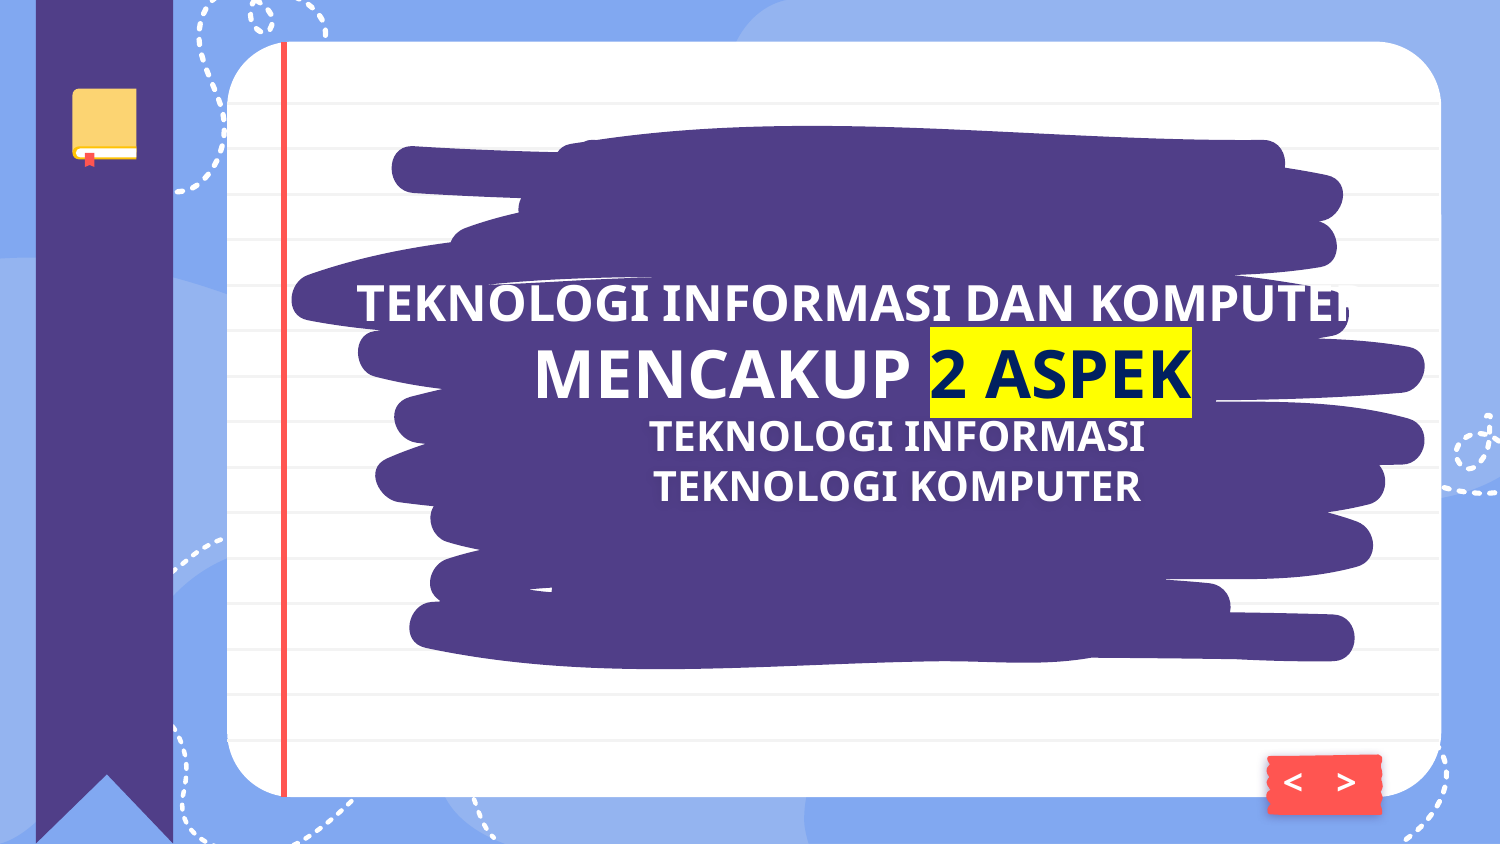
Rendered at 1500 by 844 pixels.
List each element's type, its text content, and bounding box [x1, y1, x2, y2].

text_box [291, 265, 339, 326]
text_box < [1265, 754, 1319, 809]
text_box [1386, 413, 1425, 465]
text_box > [1319, 754, 1383, 809]
title TEKNOLOGI INFORMASI DAN KOMPUTER MENCAKUP 2 ASPEK [339, 209, 1386, 635]
text_box [1386, 343, 1425, 394]
text_box [1267, 809, 1383, 815]
text_box [410, 635, 1355, 670]
subtitle TEKNOLOGI INFORMASI TEKNOLOGI KOMPUTER [581, 394, 1191, 494]
text_box [391, 125, 1344, 209]
